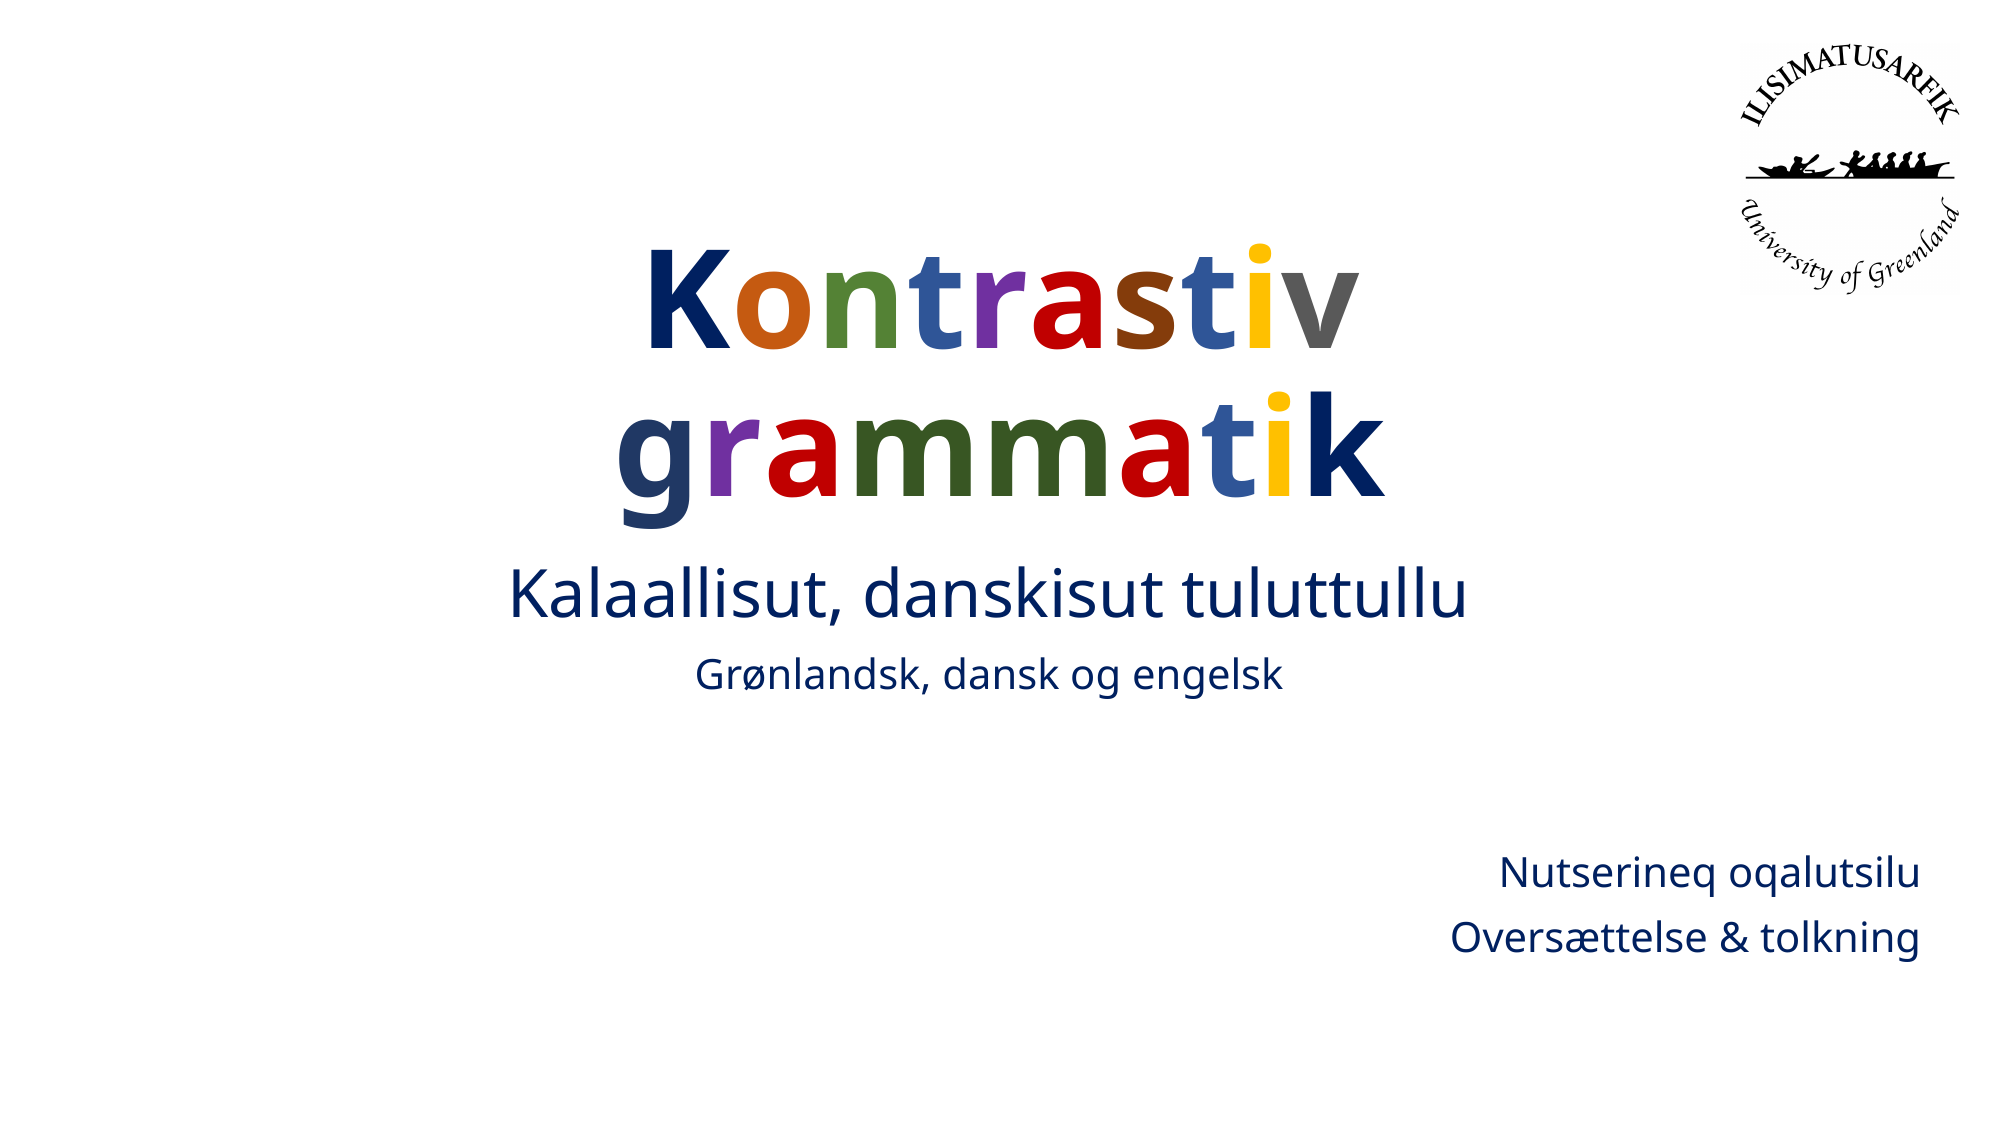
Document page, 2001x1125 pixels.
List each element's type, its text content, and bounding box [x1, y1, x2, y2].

title Kontrastiv grammatik [249, 184, 1750, 535]
picture [1739, 43, 1960, 295]
subtitle Kalaallisut, danskisut tuluttullu Grønlandsk, dansk og engelsk Nutserineq oqalutsilu Oversættelse & tolkning [42, 552, 1937, 985]
